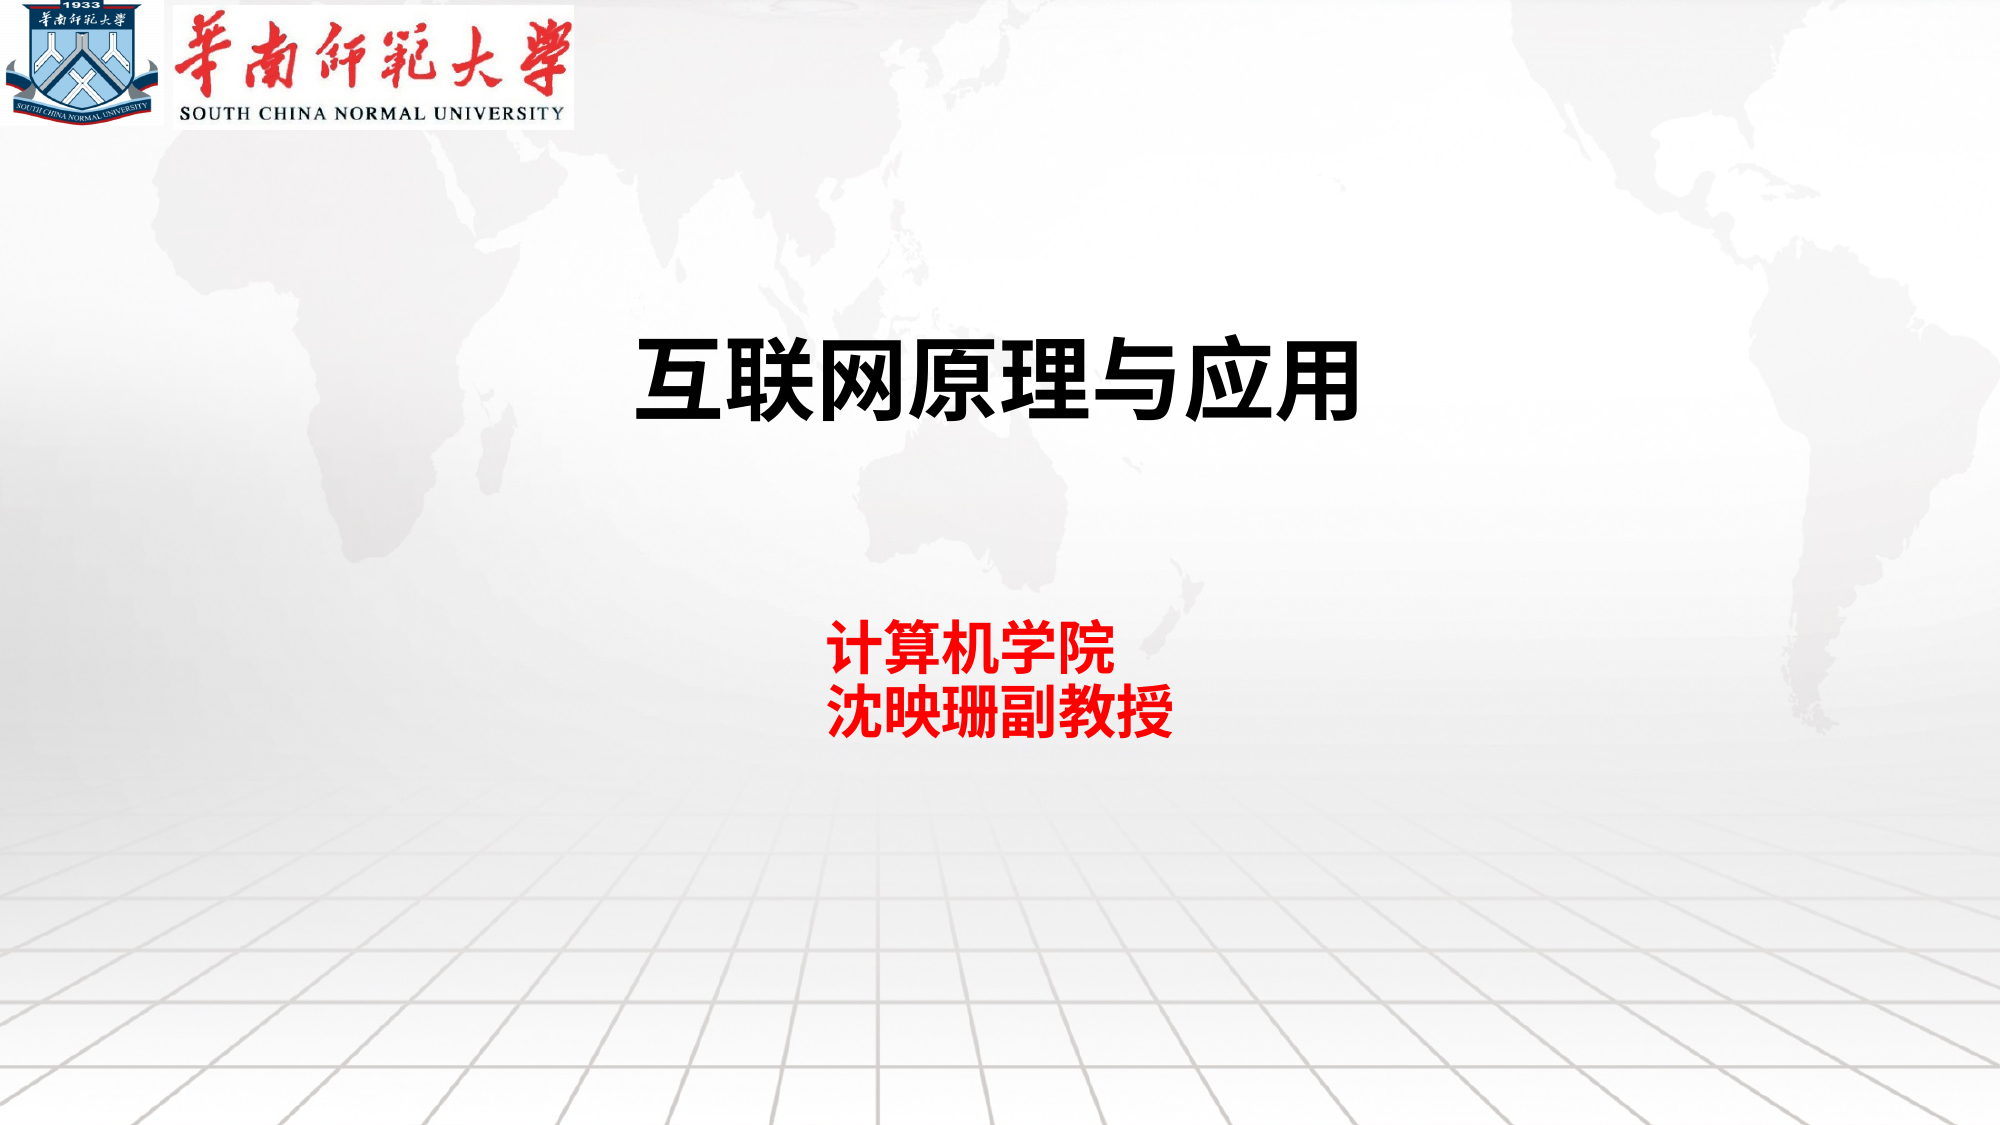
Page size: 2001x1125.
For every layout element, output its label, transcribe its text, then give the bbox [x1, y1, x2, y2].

title 互联网原理与应用 [362, 326, 1638, 514]
text_box 计算机学院 沈映珊副教授 [810, 611, 1190, 754]
picture [0, 0, 2000, 1125]
